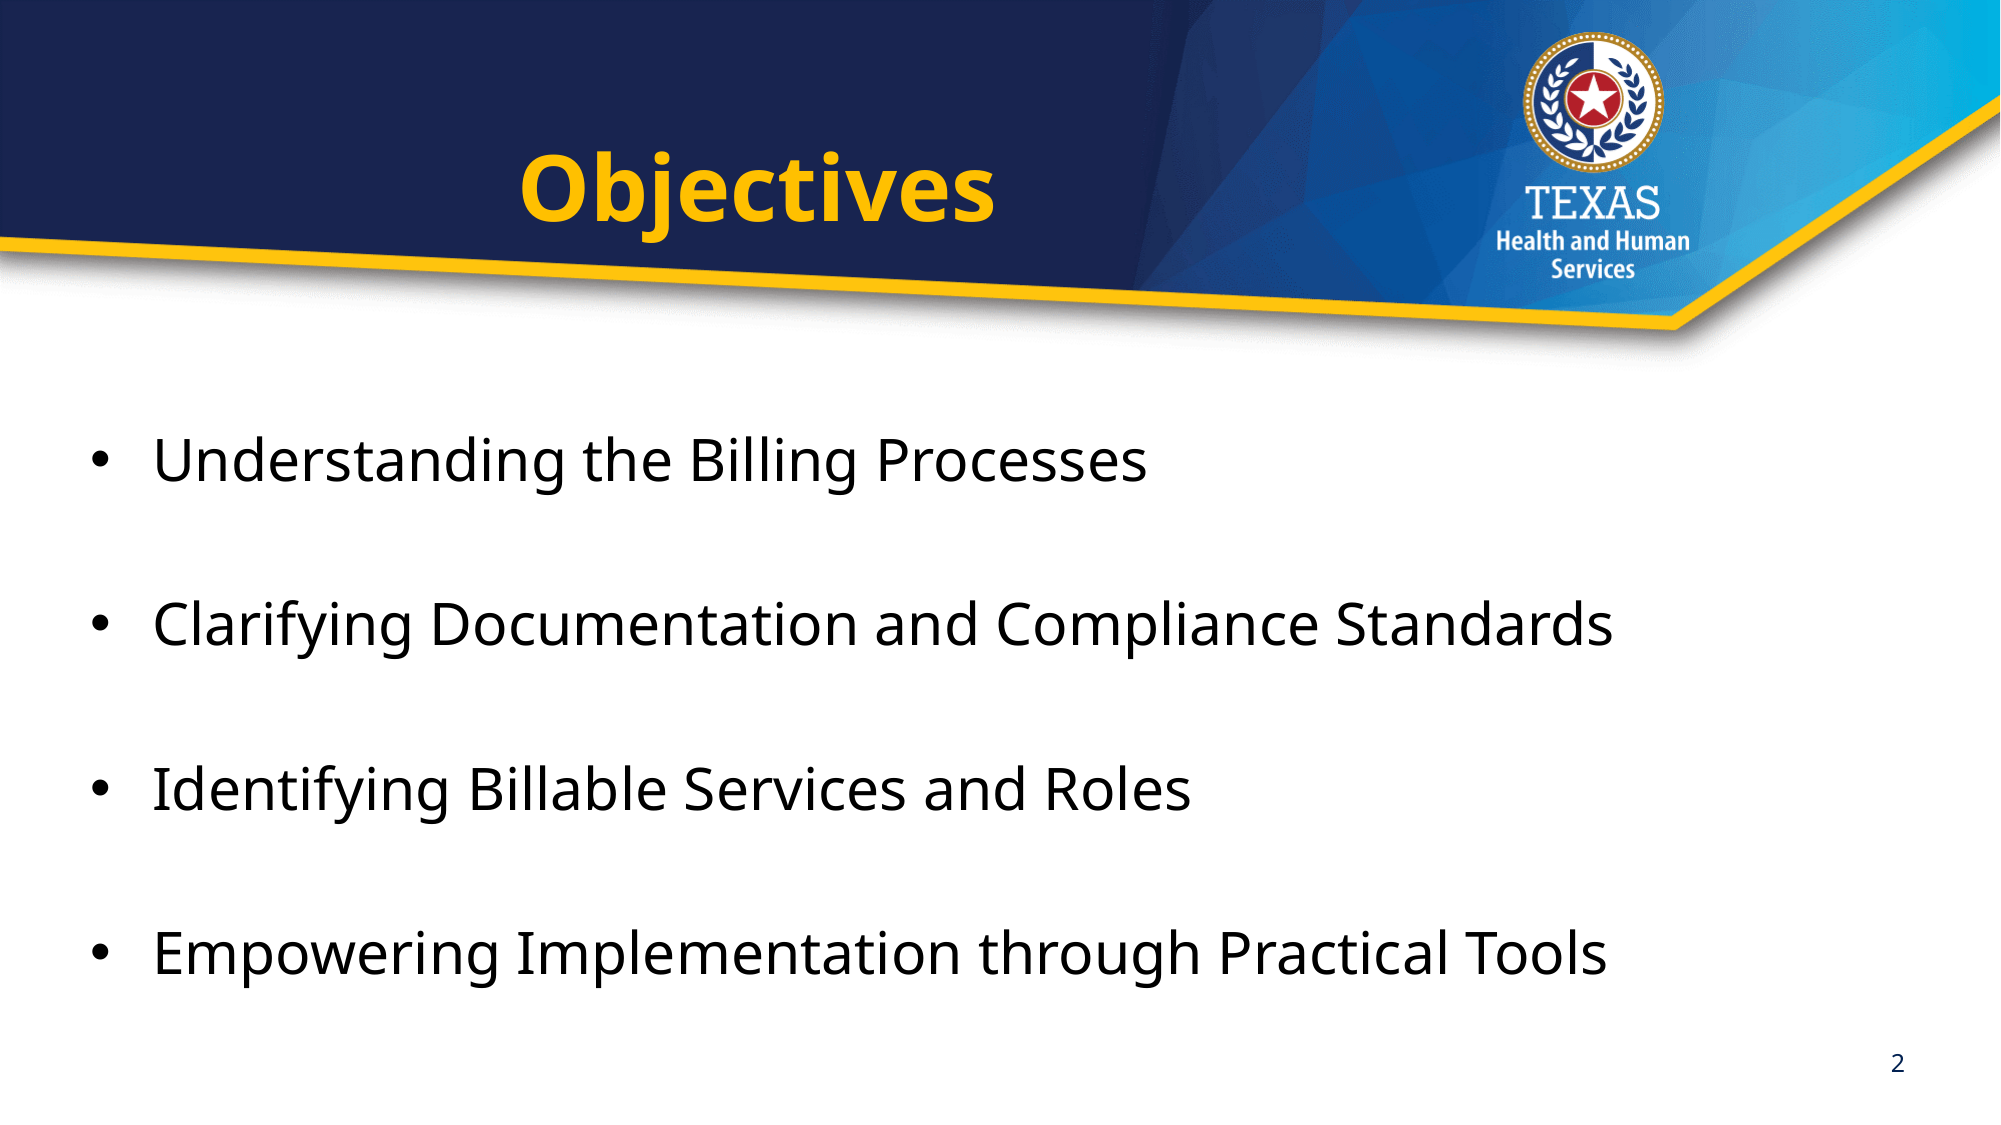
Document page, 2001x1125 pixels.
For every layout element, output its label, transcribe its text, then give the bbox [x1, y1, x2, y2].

list Understanding the Billing Processes Clarifying Documentation and Compliance Standards Identifying Billable Services and Roles Empowering Implementation through Practical Tools [75, 345, 1707, 1005]
picture [0, 0, 2001, 1125]
title Objectives [75, 45, 1440, 240]
slide_number 2 [1770, 1035, 1920, 1095]
